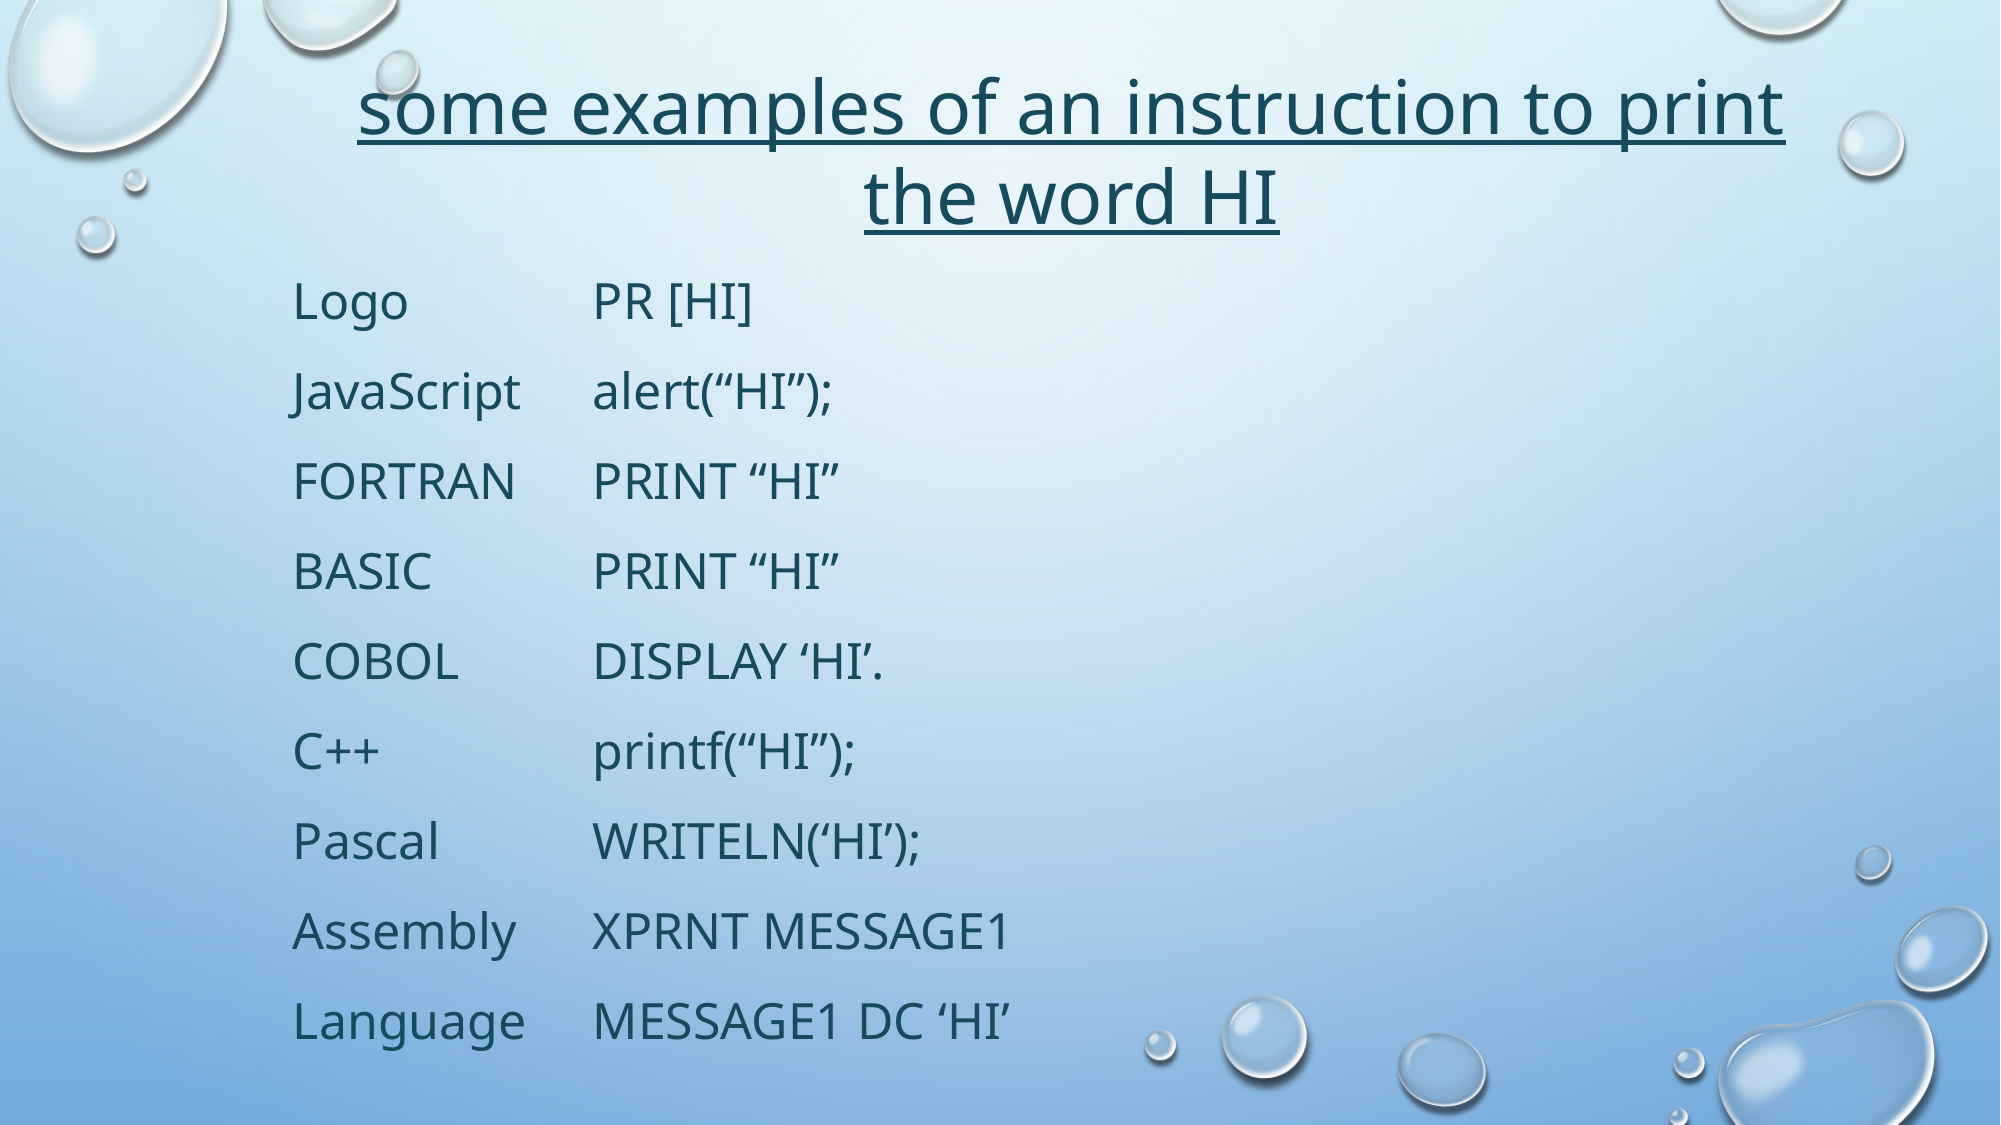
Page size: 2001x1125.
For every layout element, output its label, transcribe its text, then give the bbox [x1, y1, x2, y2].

picture [0, 0, 2000, 1125]
text_box some examples of an instruction to print the word HI Logo PR [HI] JavaScript alert(“HI”); FORTRAN PRINT “HI” BASIC PRINT “HI” COBOL DISPLAY ‘HI’. C++ printf(“HI”); Pascal WRITELN(‘HI’); Assembly XPRNT MESSAGE1 Language MESSAGE1 DC ‘HI’ [278, 52, 1866, 1057]
